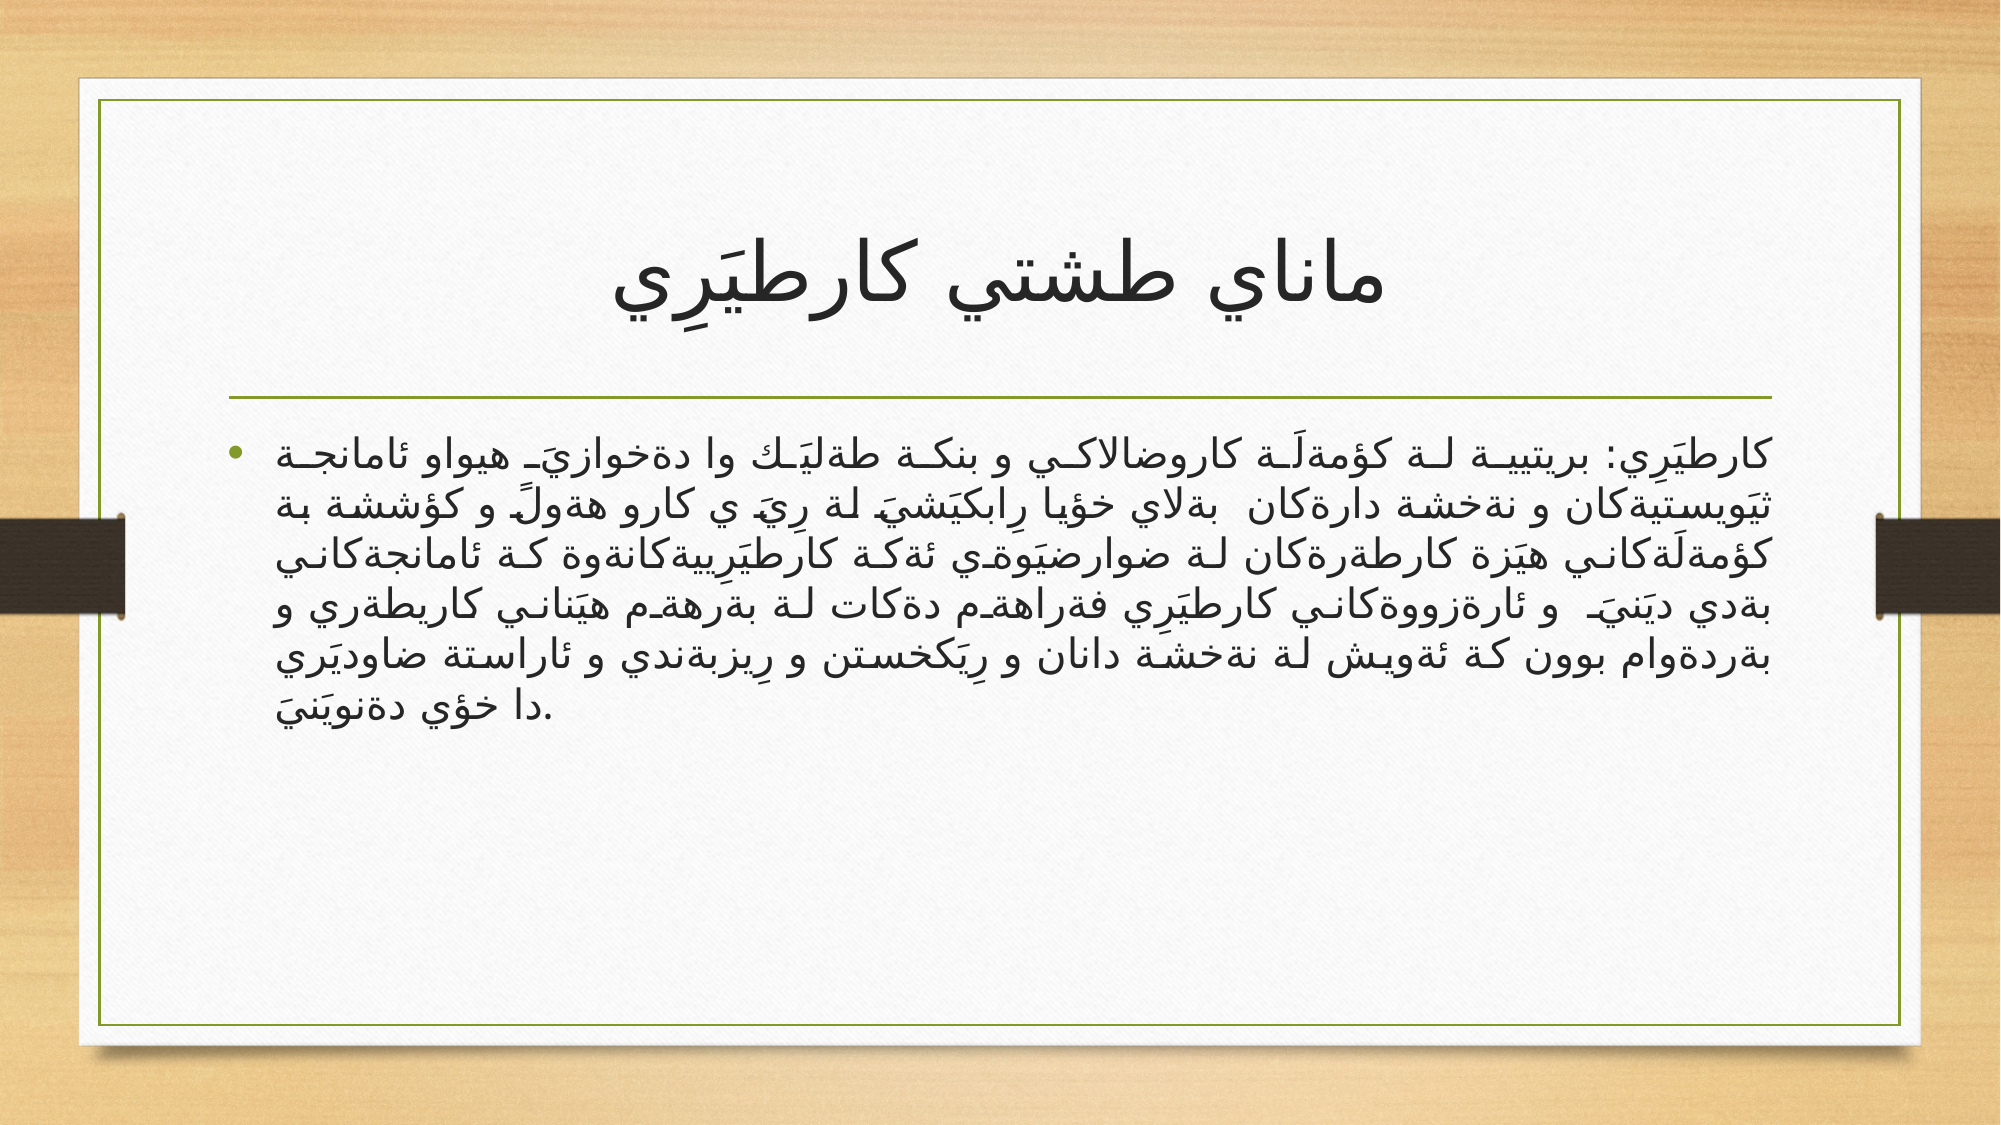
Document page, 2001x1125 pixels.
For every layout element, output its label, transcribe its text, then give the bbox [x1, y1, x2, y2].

list كارطيَرِي: بريتيية لة كؤمةلَة كاروضالاكي و بنكة طةليَك وا دةخوازيَ هيواو ئامانجة ثيَويستيةكان و نةخشة دارةكان بةلاي خؤيا رِابكيَشيَ لة رِيَ ي كارو هةولً و كؤششة بة كؤمةلَةكاني هيَزة كارطةرةكان لة ضوارضيَوةي ئةكة كارطيَرِييةكانةوة كة ئامانجةكاني بةدي ديَنيَ و ئارةزووةكاني كارطيَرِي فةراهةم دةكات لة بةرهةم هيَناني كاريطةري و بةردةوام بوون كة ئةويش لة نةخشة دانان و رِيَكخستن و رِيزبةندي و ئاراستة ضاوديَري دا خؤي دةنويَنيَ. [212, 419, 1788, 964]
title ماناي طشتي كارطيَرِي [212, 161, 1788, 375]
picture [0, 0, 2001, 1125]
